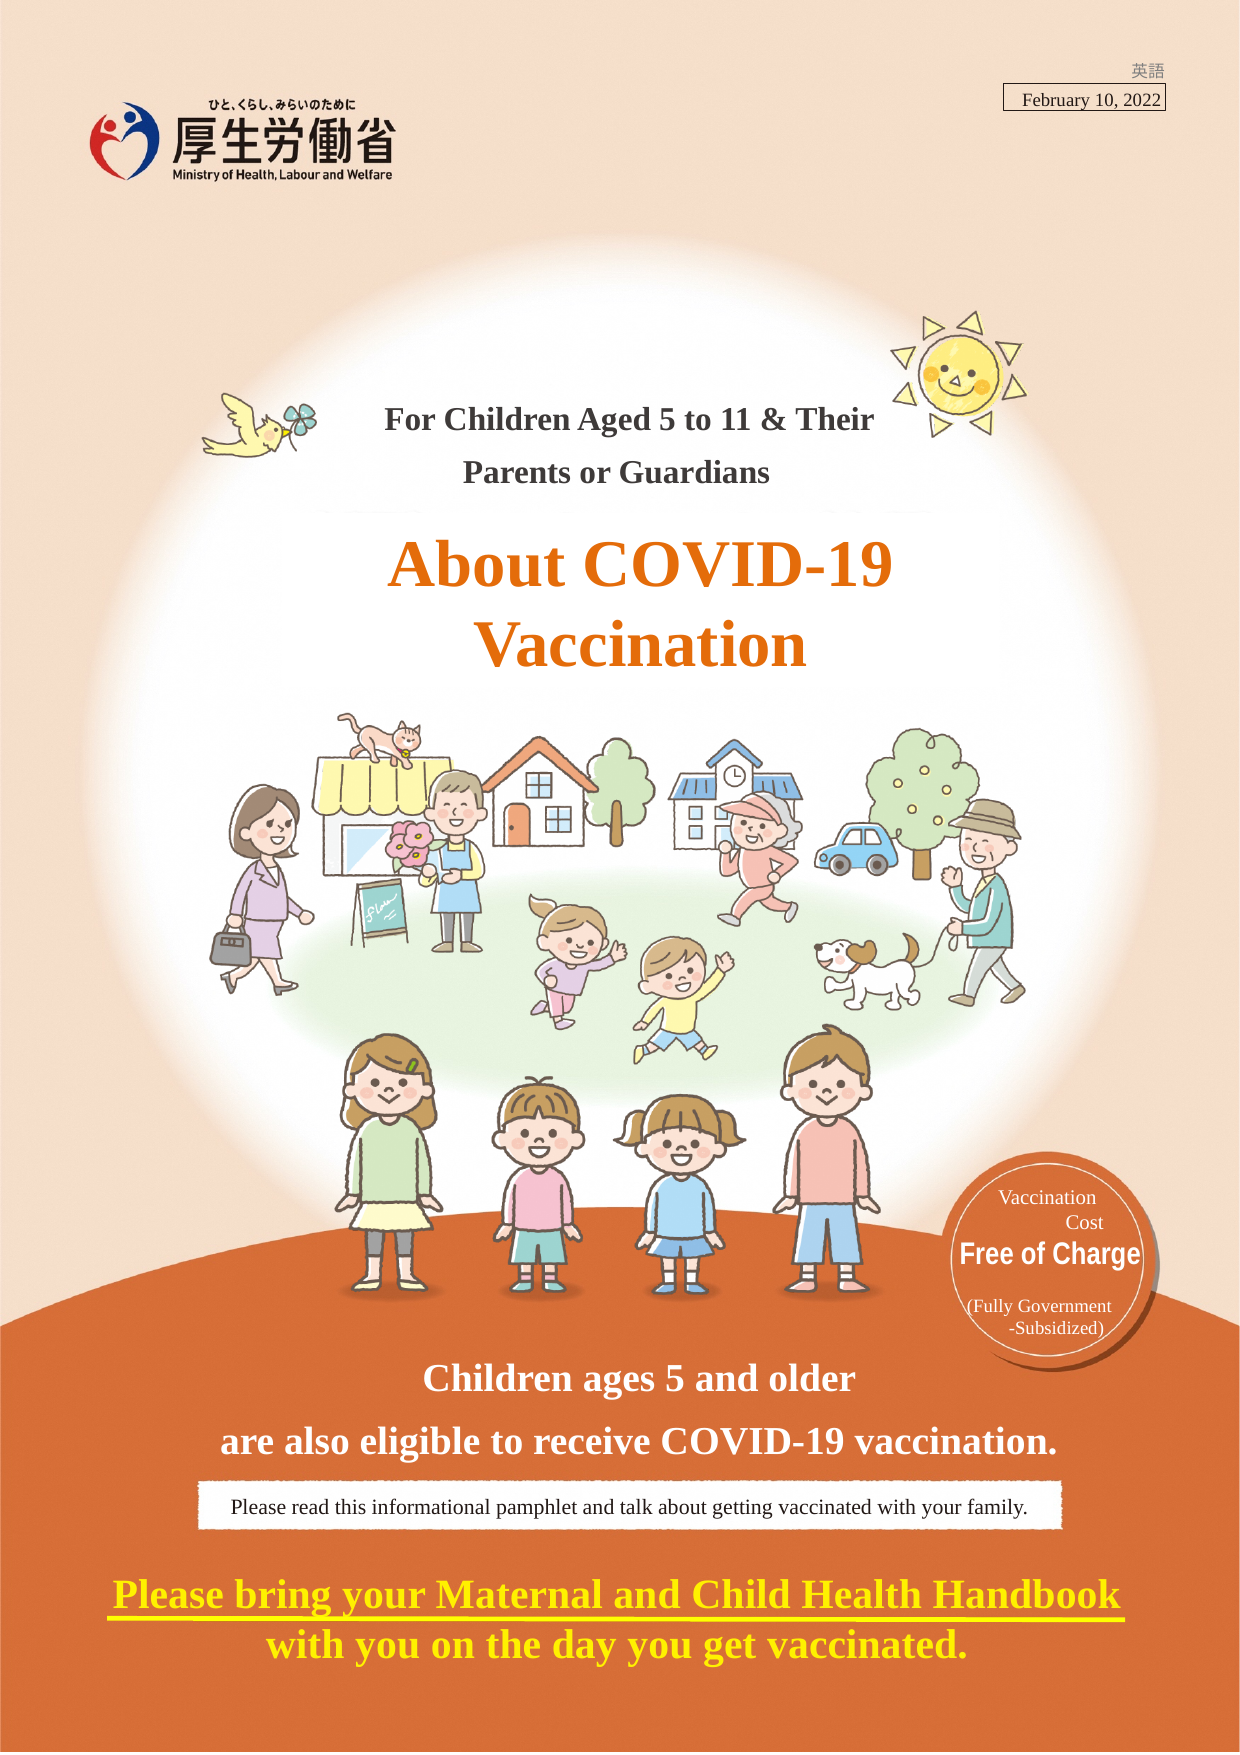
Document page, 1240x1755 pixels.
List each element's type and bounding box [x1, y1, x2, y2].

picture [0, 0, 1240, 1753]
text_box [289, 504, 949, 684]
